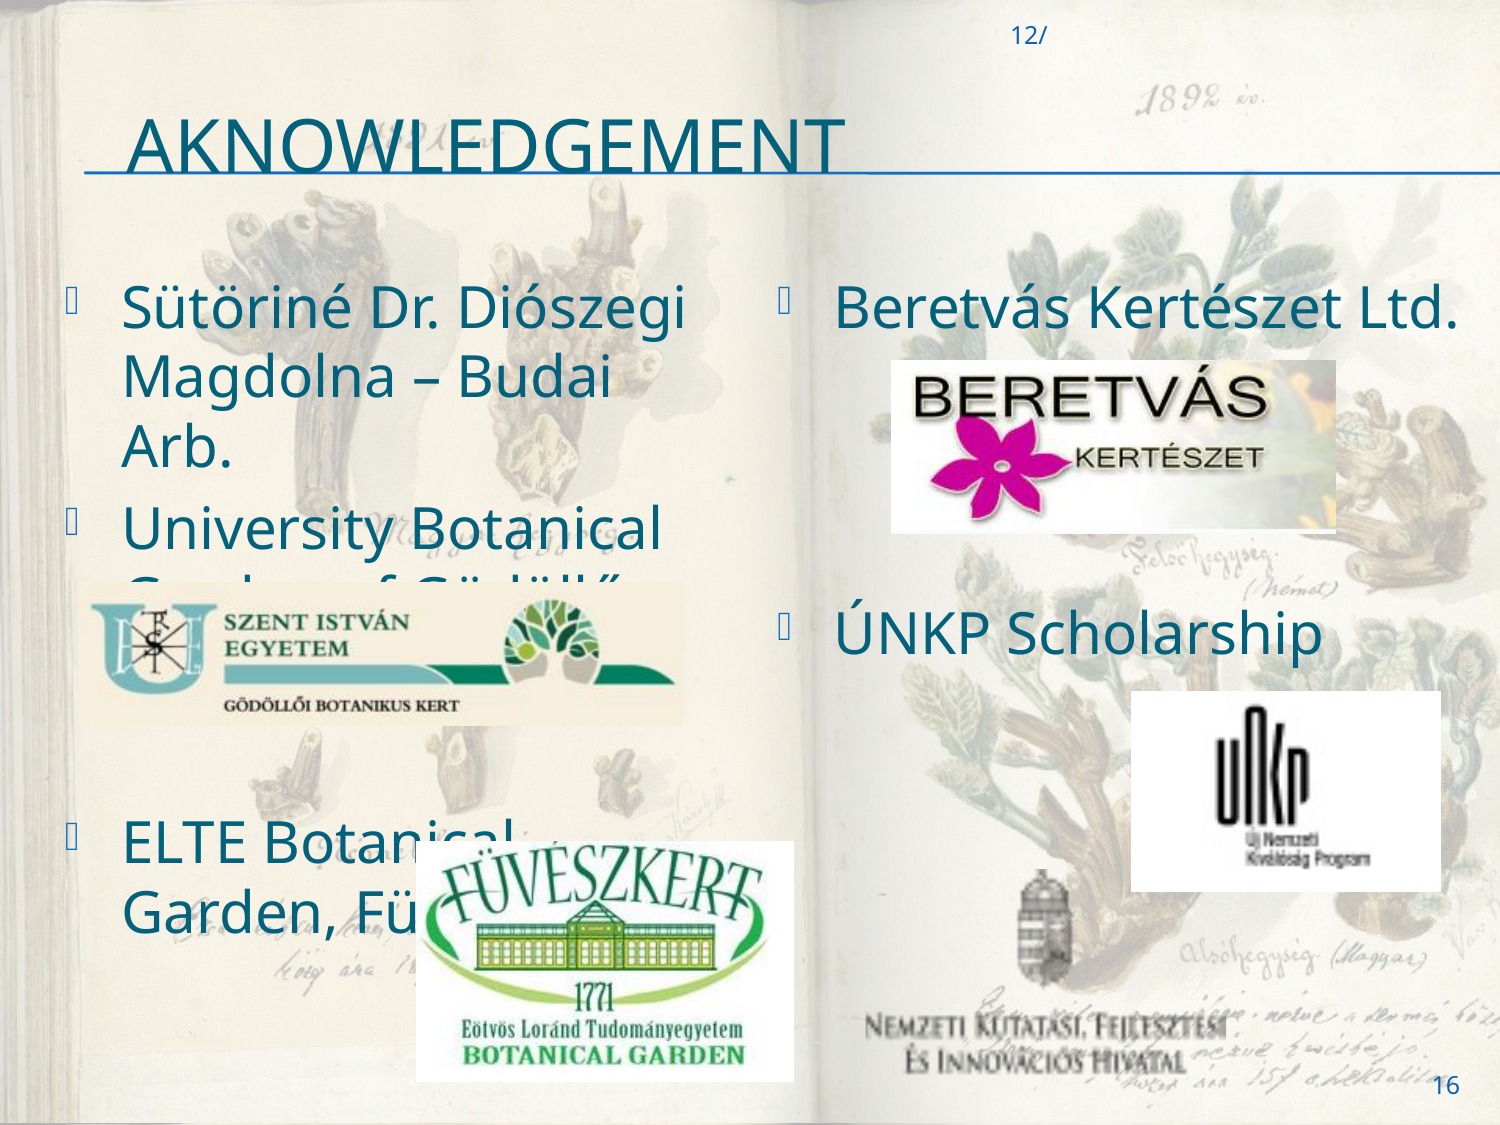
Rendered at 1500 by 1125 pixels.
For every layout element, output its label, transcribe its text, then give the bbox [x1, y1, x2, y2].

footer 12/ [512, 12, 1063, 60]
list Sütöriné Dr. Diószegi Magdolna – Budai Arb. University Botanical Garden of Gödöllő ELTE Botanical Garden, Füvészkert [50, 262, 738, 1038]
slide_number 16 [1350, 1062, 1475, 1103]
list Beretvás Kertészet Ltd. ÚNKP Scholarship [762, 262, 1475, 1038]
picture [891, 360, 1336, 535]
title Aknowledgement [112, 75, 1475, 213]
picture [78, 581, 684, 726]
picture [865, 691, 1441, 1083]
picture [416, 841, 794, 1083]
